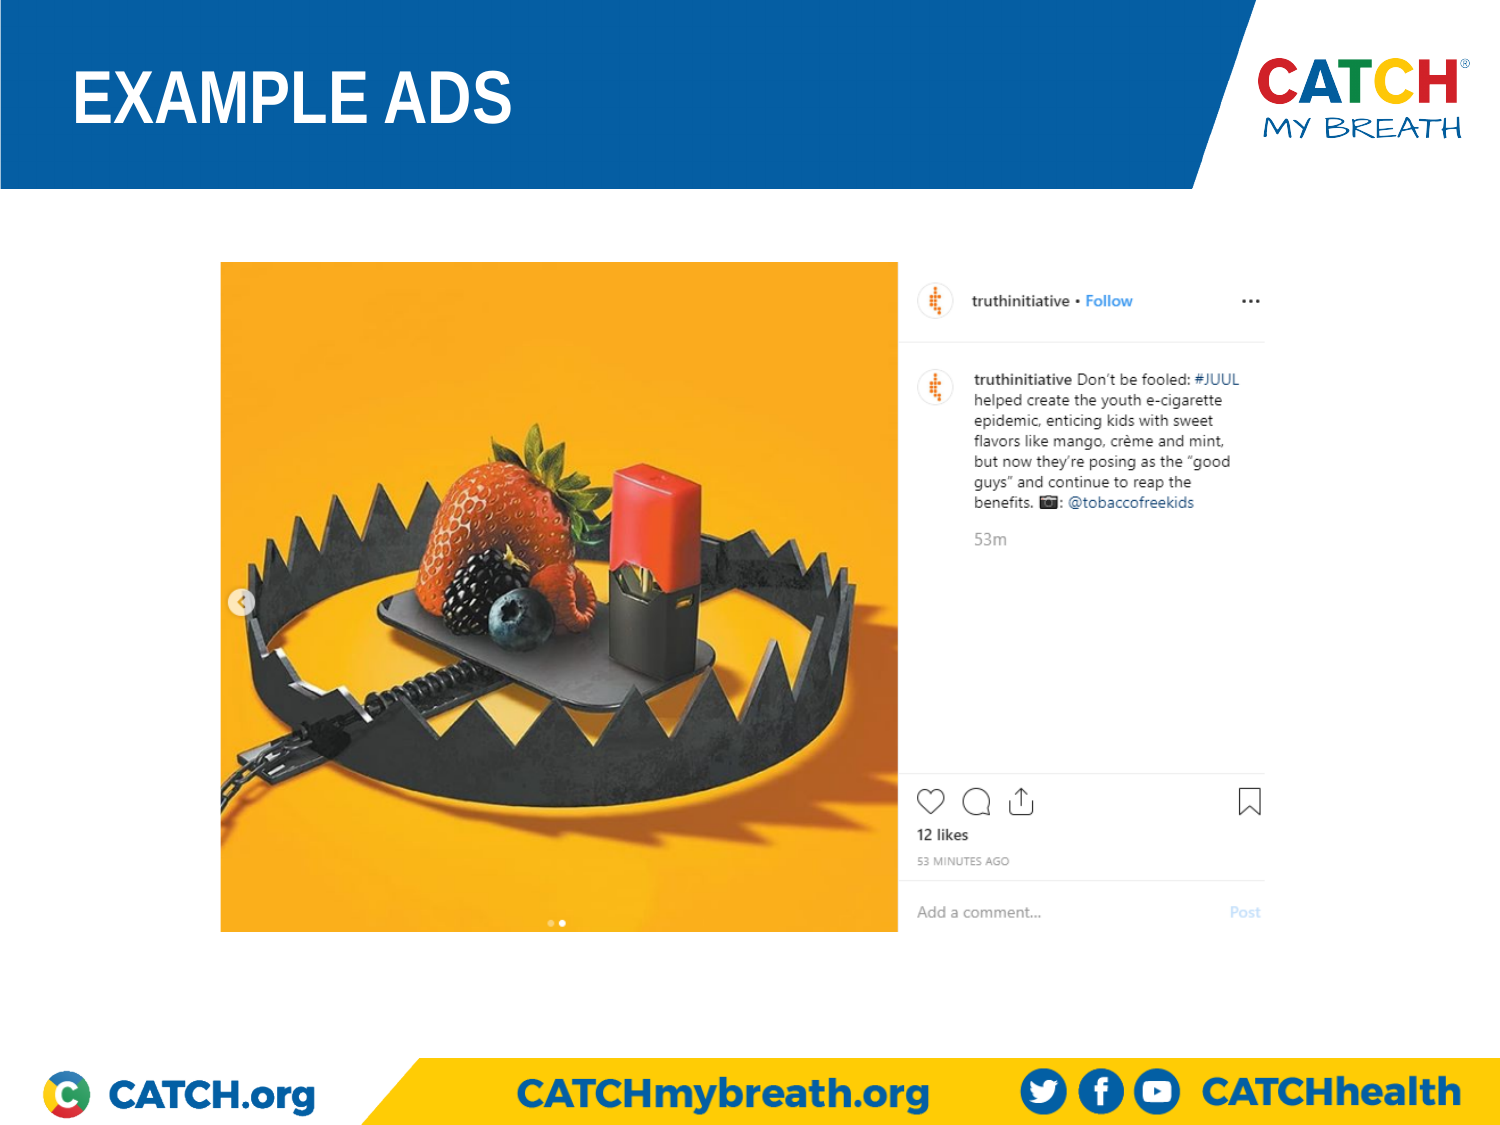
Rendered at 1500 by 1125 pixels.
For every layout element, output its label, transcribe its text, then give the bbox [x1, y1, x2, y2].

picture [0, 1058, 1500, 1125]
picture [220, 262, 1265, 933]
picture [1, 0, 1472, 189]
title EXAMPLE ADS [57, 34, 1218, 164]
